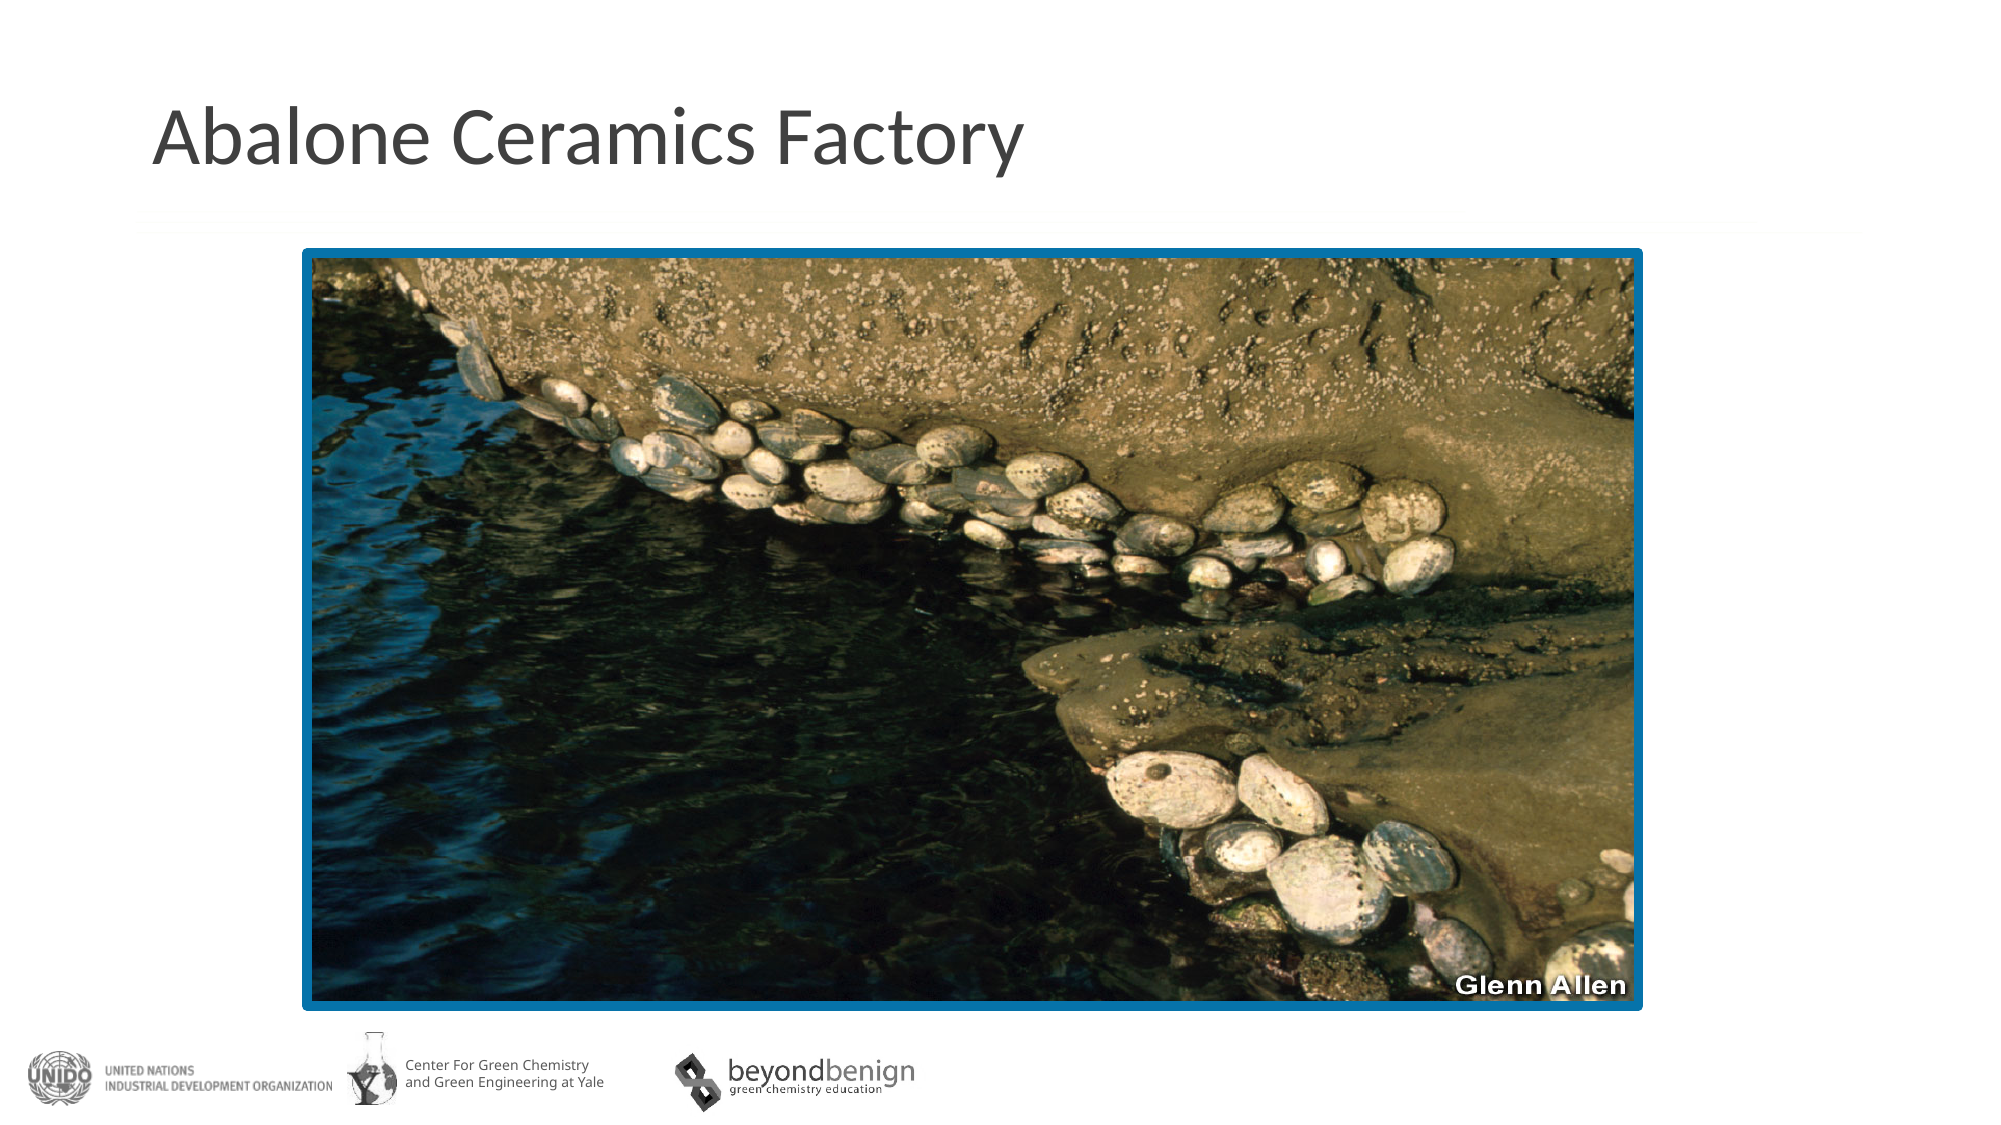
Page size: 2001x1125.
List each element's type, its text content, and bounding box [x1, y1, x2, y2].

picture [313, 259, 1633, 1000]
title Abalone Ceramics Factory [137, 28, 1863, 247]
